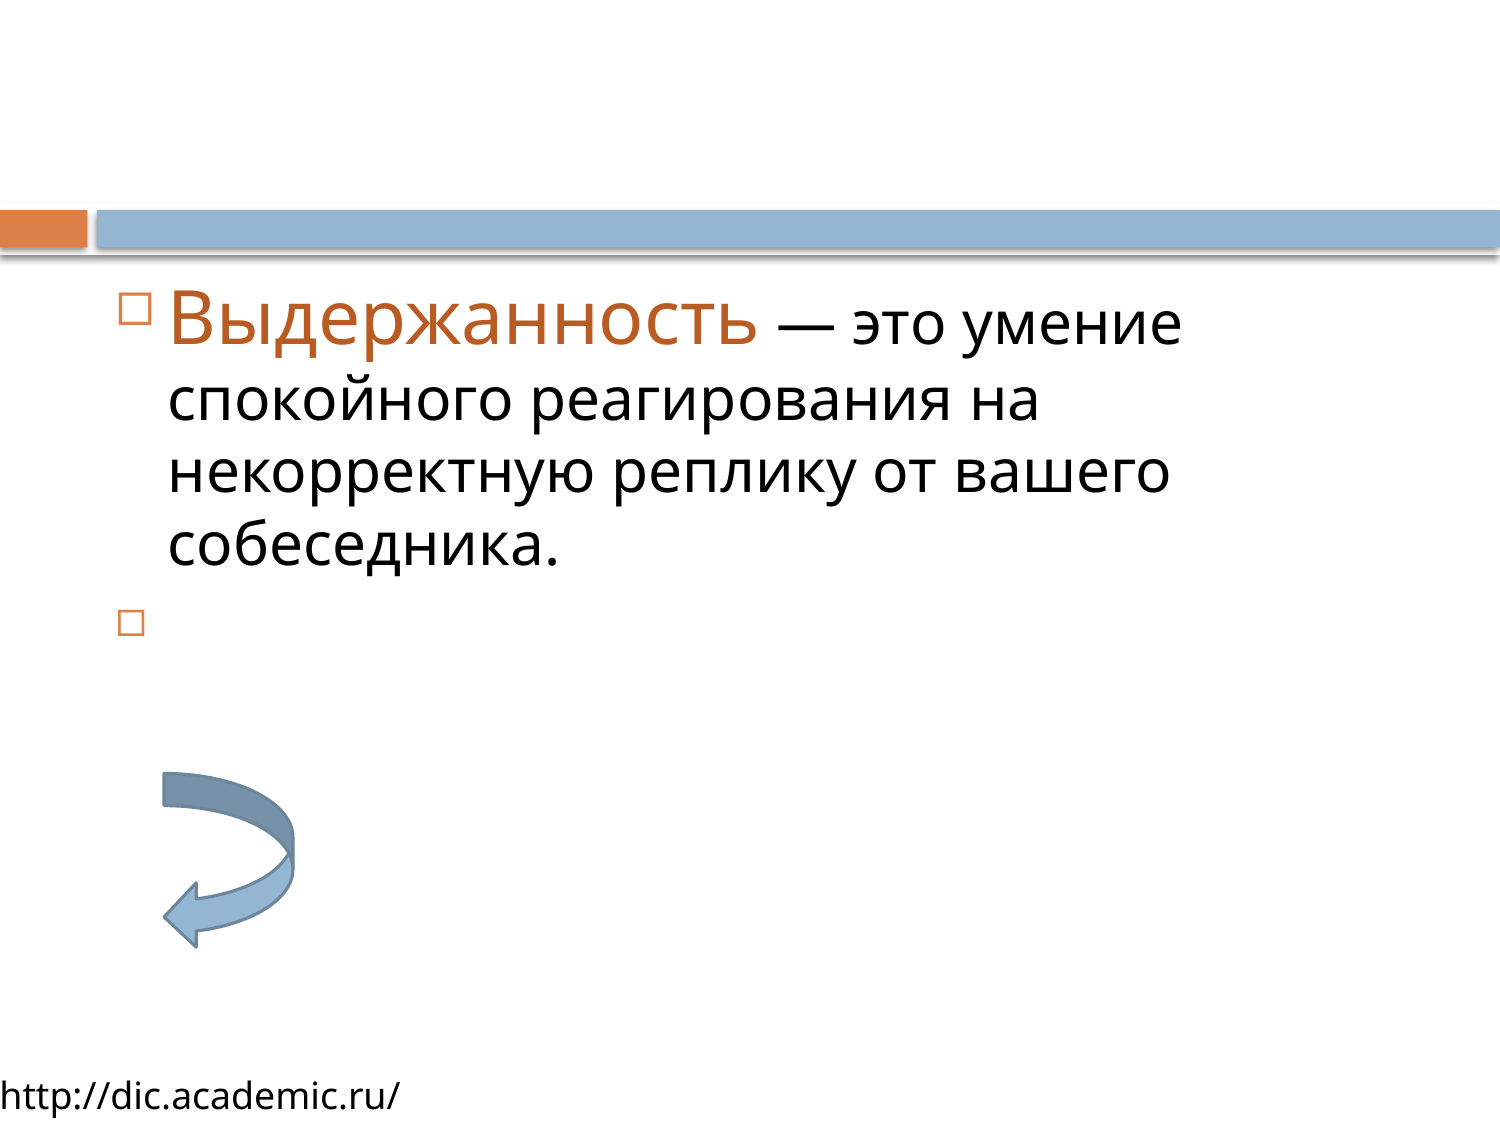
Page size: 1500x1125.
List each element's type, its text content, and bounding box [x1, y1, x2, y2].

list Выдержанность — это умение спокойного реагирования на некорректную реплику от вашего собеседника. [100, 262, 1438, 1000]
text_box [162, 771, 295, 949]
text_box http://dic.academic.ru/ [0, 1064, 416, 1125]
